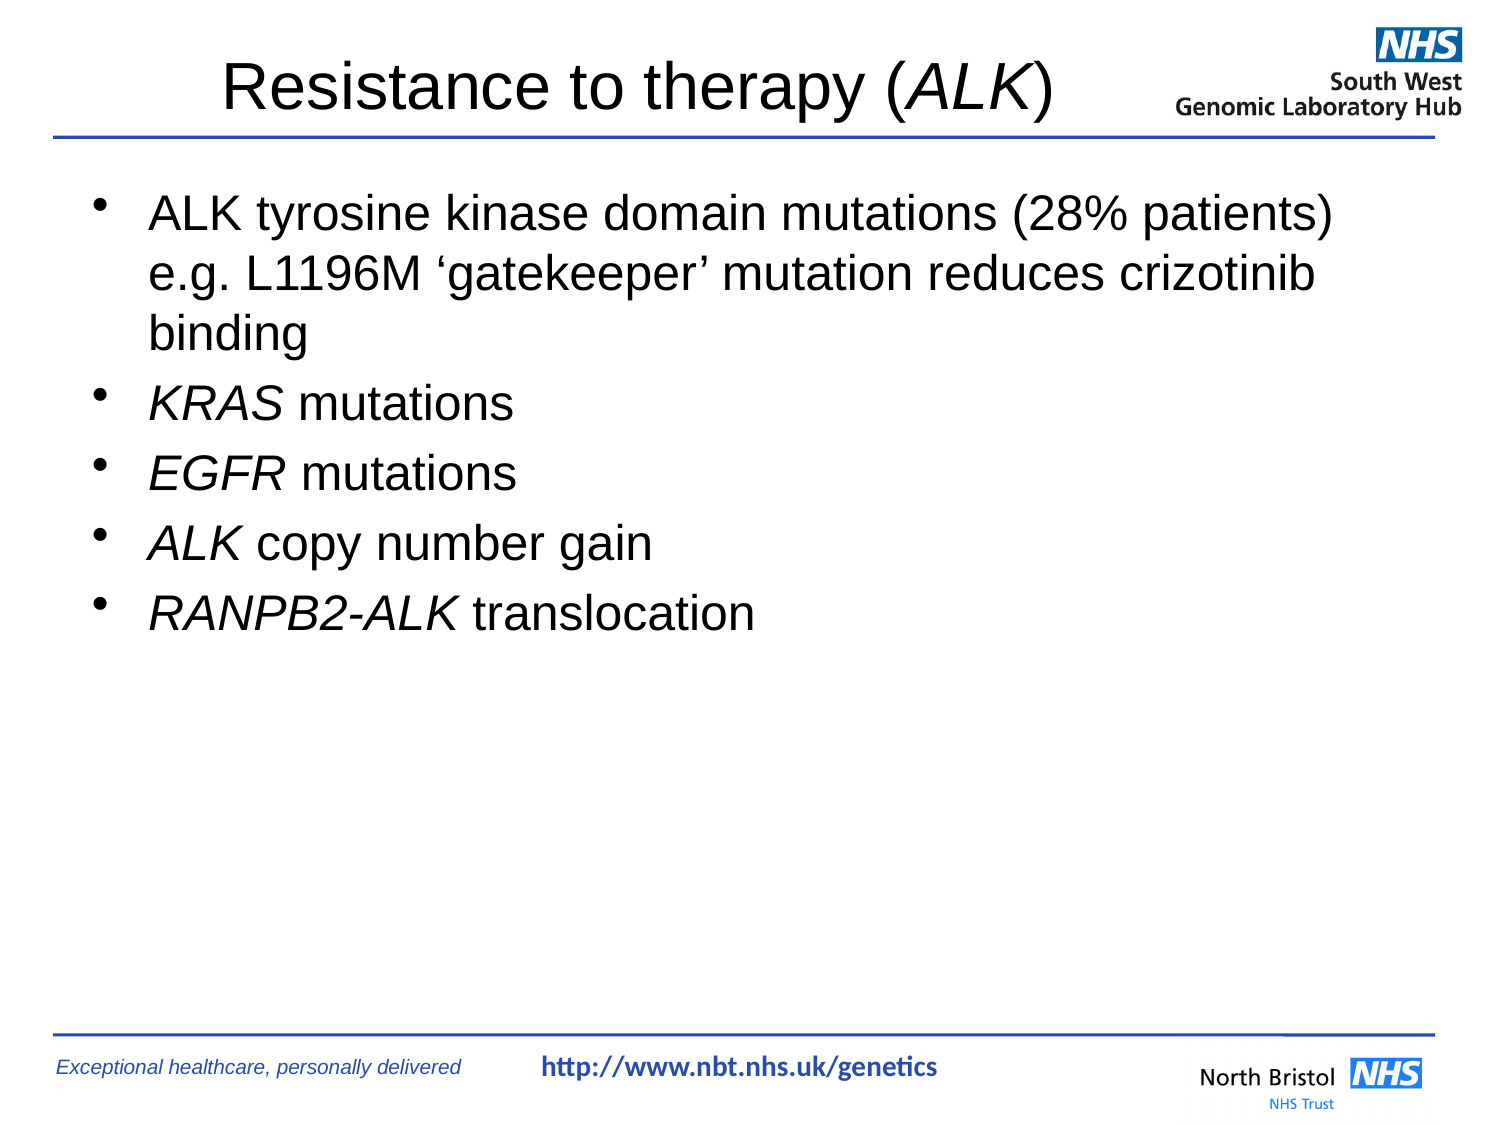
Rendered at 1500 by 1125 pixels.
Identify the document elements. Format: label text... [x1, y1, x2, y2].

list ALK tyrosine kinase domain mutations (28% patients) e.g. L1196M ‘gatekeeper’ mutation reduces crizotinib binding KRAS mutations EGFR mutations ALK copy number gain RANPB2-ALK translocation [76, 172, 1412, 988]
footer http://www.nbt.nhs.uk/genetics [501, 1039, 977, 1118]
picture [1175, 1039, 1441, 1125]
picture [1163, 18, 1471, 129]
title Resistance to therapy (ALK) [64, 42, 1213, 124]
